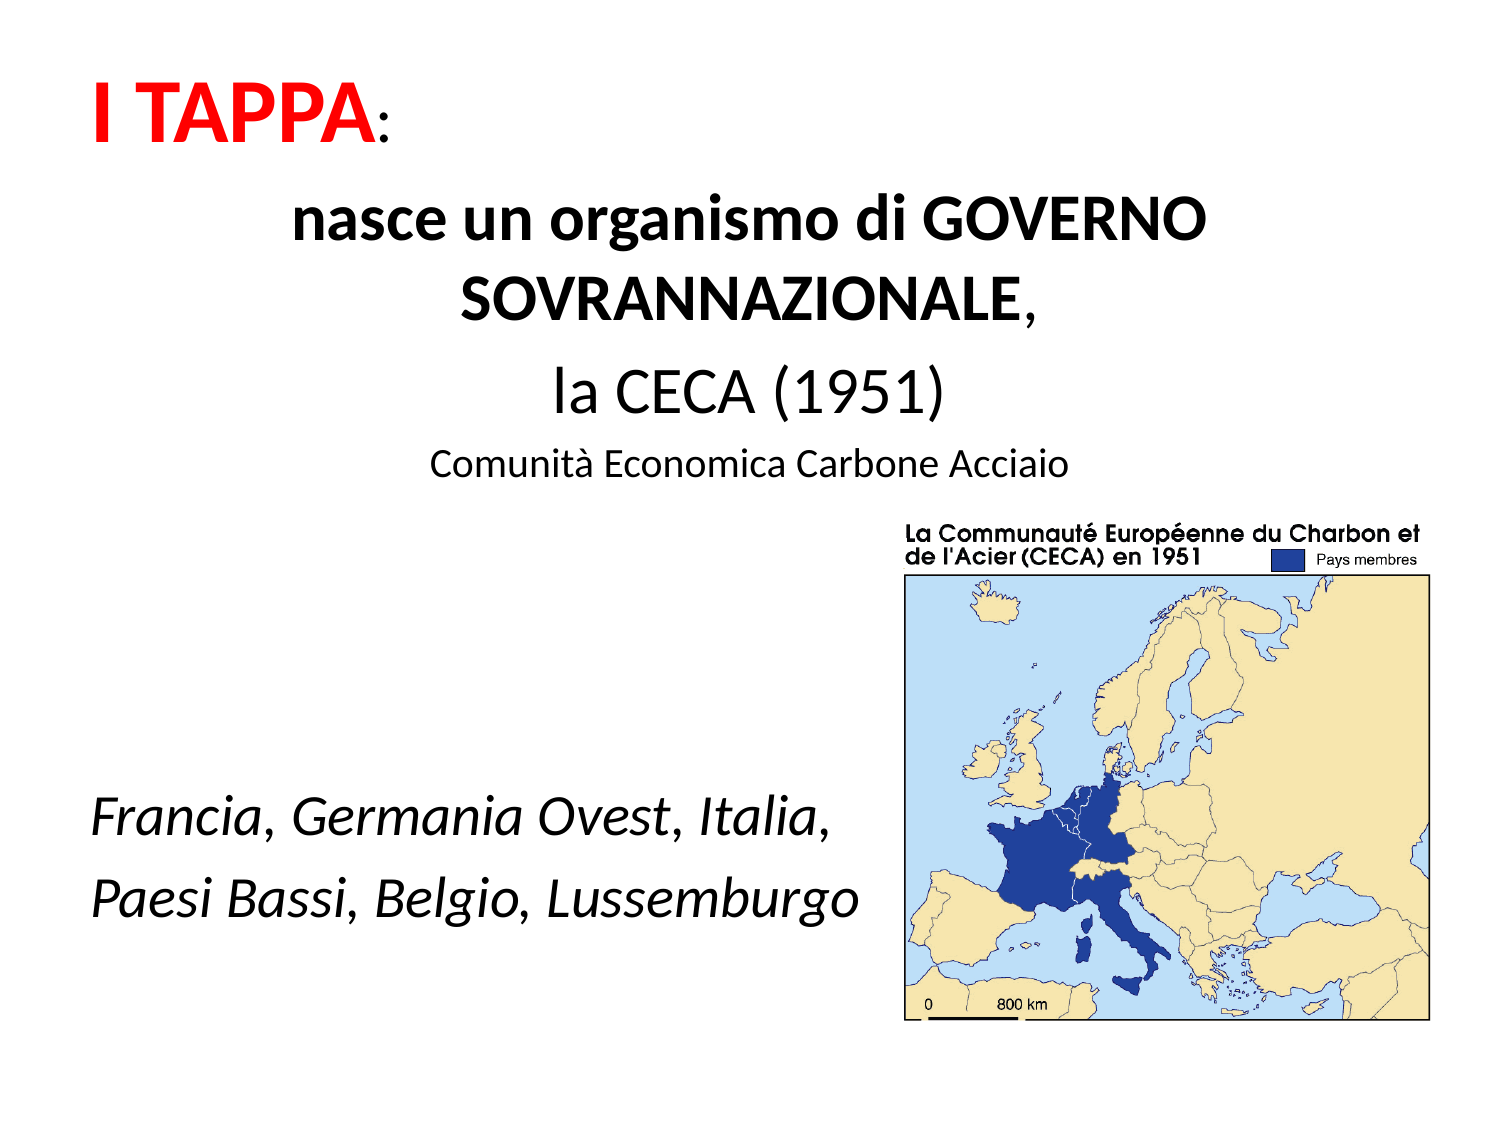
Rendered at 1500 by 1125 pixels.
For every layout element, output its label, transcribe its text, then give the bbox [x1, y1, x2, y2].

list I TAPPA: nasce un organismo di GOVERNO SOVRANNAZIONALE, la CECA (1951) Comunità Economica Carbone Acciaio Francia, Germania Ovest, Italia, Paesi Bassi, Belgio, Lussemburgo [75, 42, 1425, 1005]
picture [903, 520, 1432, 1023]
